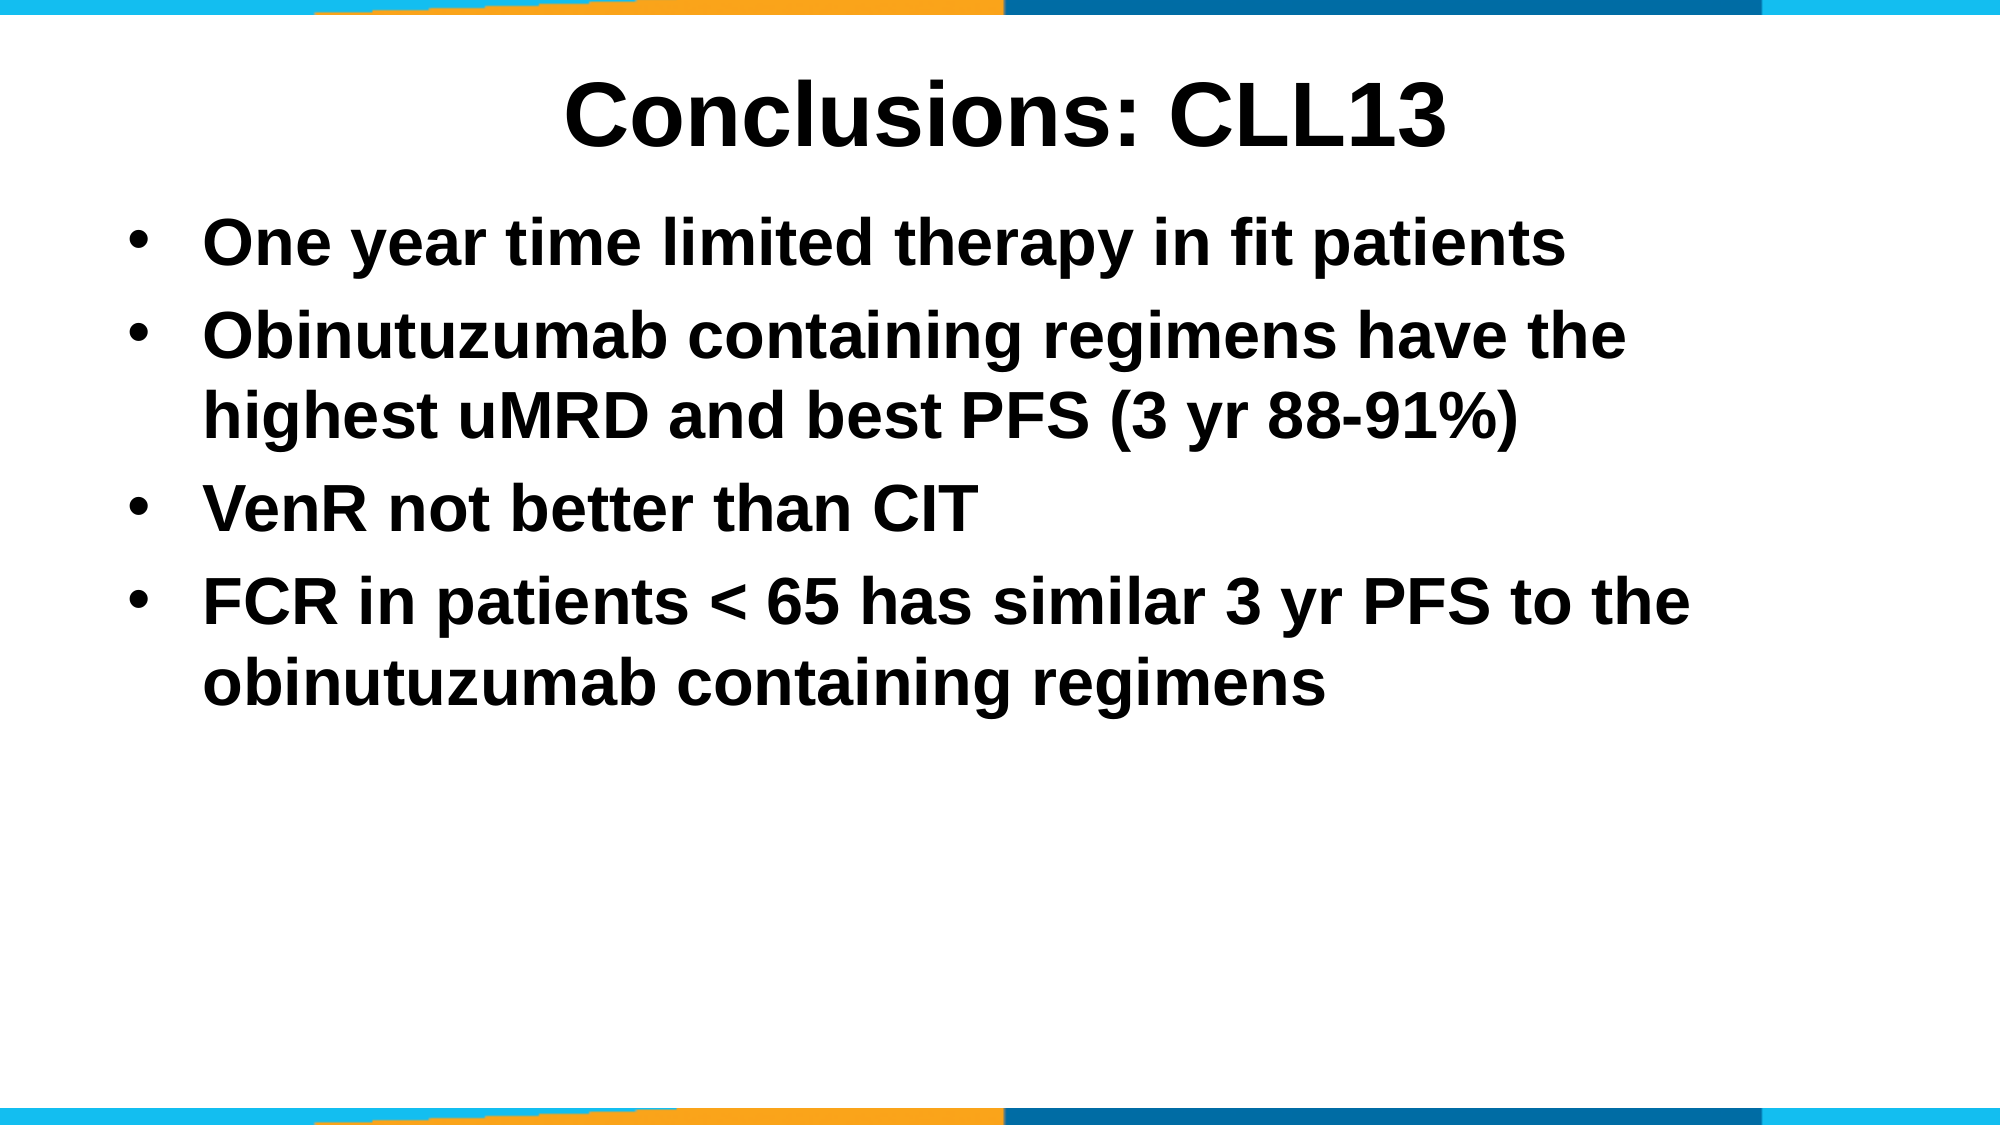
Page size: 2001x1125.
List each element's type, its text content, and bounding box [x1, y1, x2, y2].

list One year time limited therapy in fit patients Obinutuzumab containing regimens have the highest uMRD and best PFS (3 yr 88-91%) VenR not better than CIT FCR in patients < 65 has similar 3 yr PFS to the obinutuzumab containing regimens [112, 190, 1888, 975]
picture [314, 1108, 1005, 1125]
picture [314, 0, 1005, 15]
title Conclusions: CLL13 [6, 56, 2000, 163]
